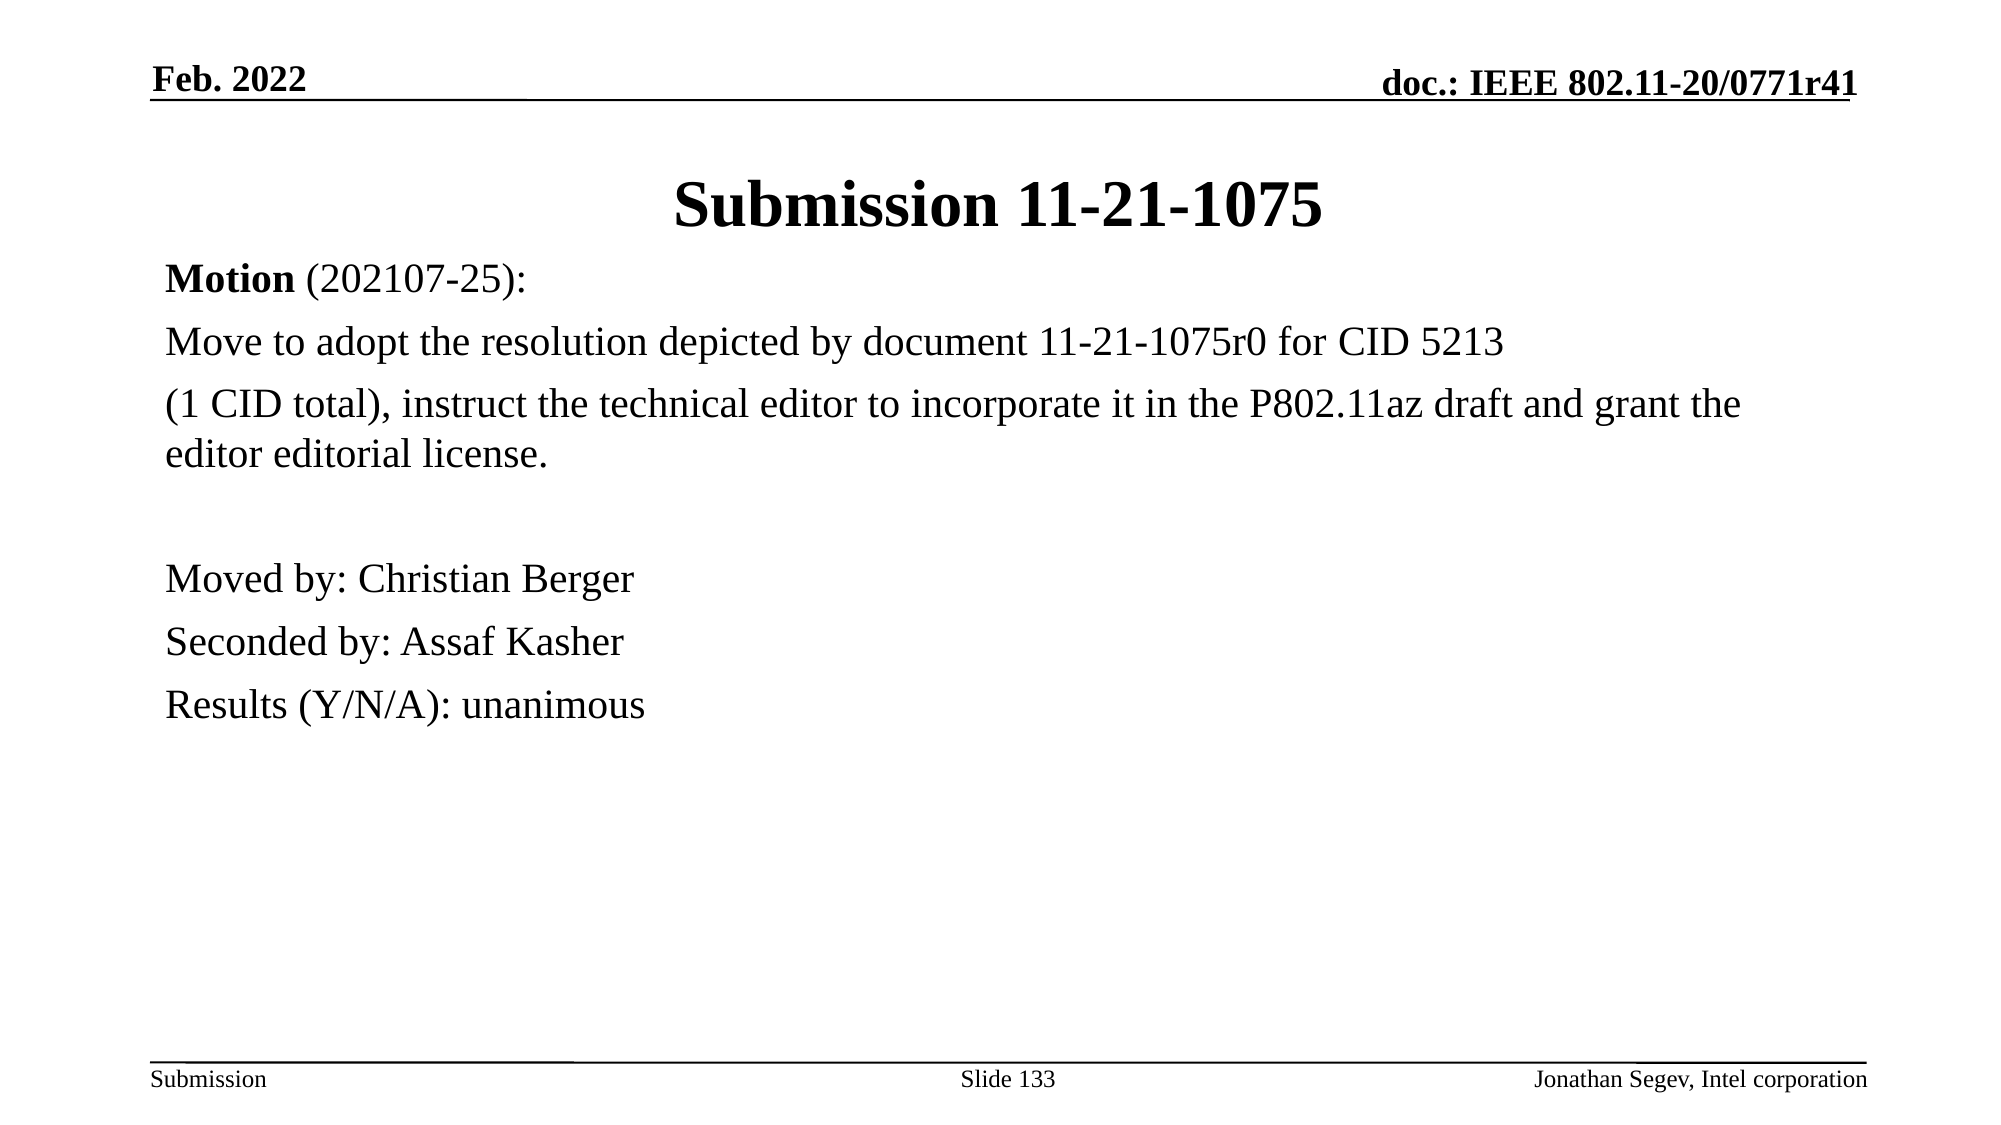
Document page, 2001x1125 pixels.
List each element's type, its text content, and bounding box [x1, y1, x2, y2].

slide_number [152, 54, 563, 100]
slide_number Slide 133 [950, 1061, 1067, 1123]
title Submission 11-21-1075 [149, 112, 1850, 243]
footer Jonathan Segev, Intel corporation [1171, 1061, 1869, 1093]
list Motion (202107-25): Move to adopt the resolution depicted by document 11-21-1075r0 for CID 5213 (1 CID total), instruct the technical editor to incorporate it in the P802.11az draft and grant the editor editorial license. Moved by: Christian Berger Seconded by: Assaf Kasher Results (Y/N/A): unanimous [149, 243, 1850, 1000]
